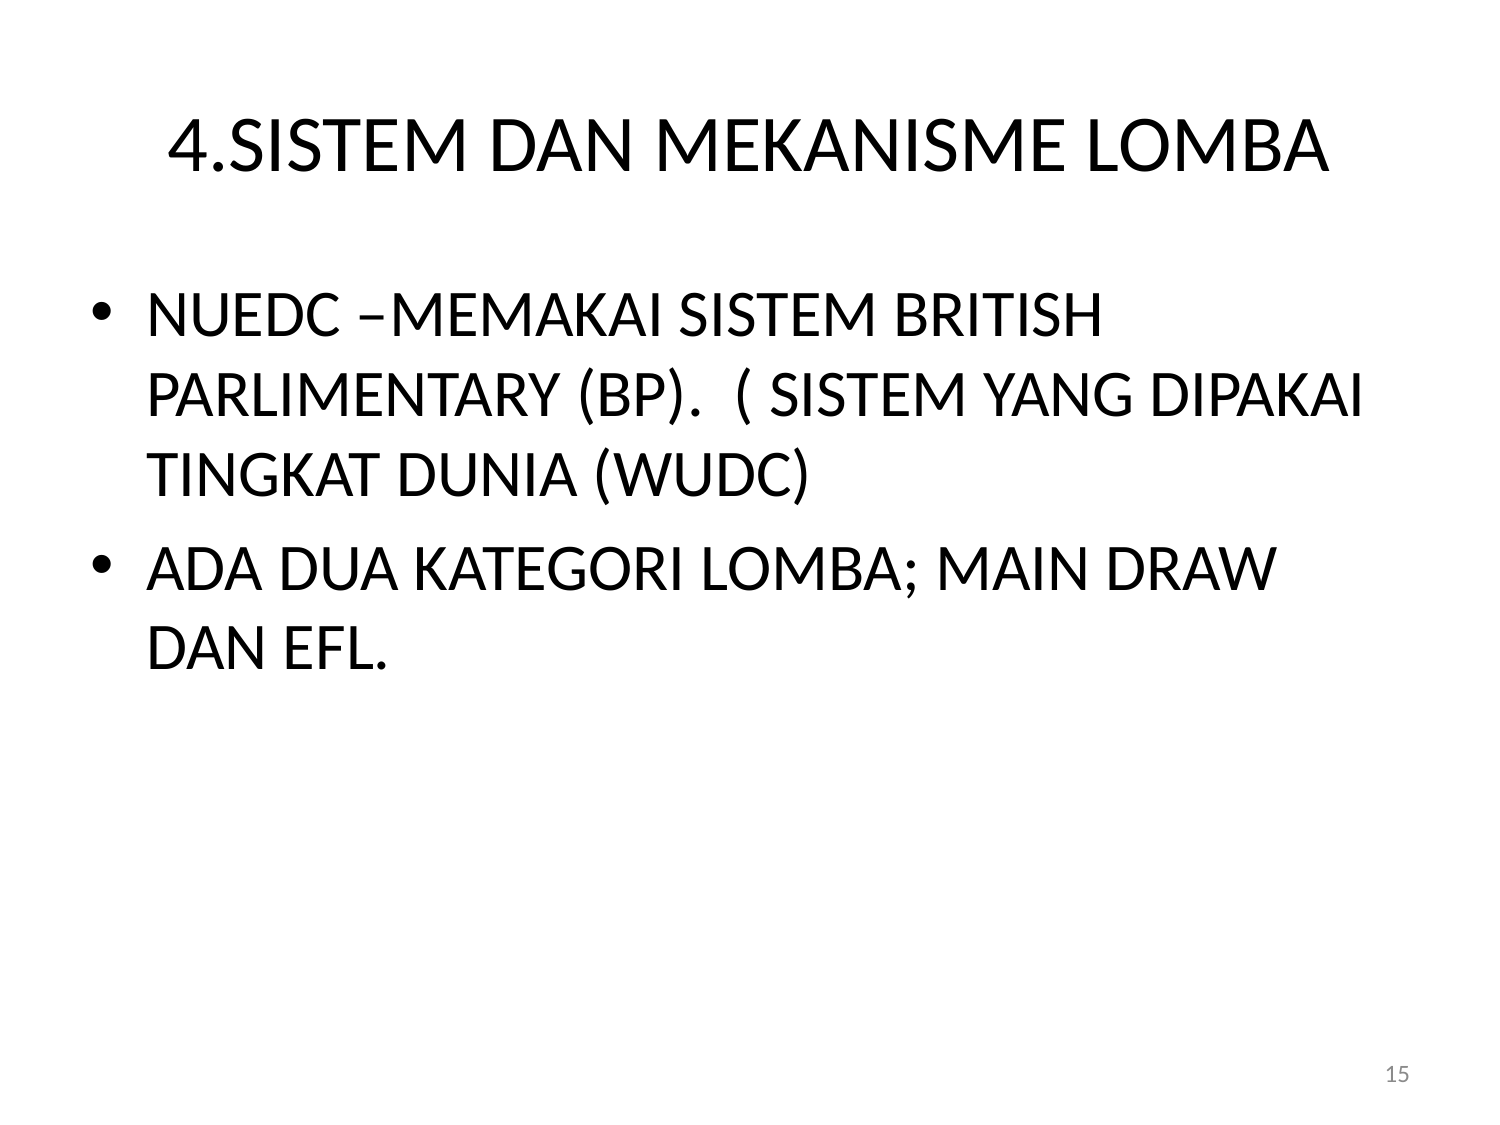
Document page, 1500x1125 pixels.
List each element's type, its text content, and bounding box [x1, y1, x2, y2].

title 4.SISTEM DAN MEKANISME LOMBA [75, 45, 1425, 233]
slide_number 15 [1074, 1042, 1425, 1103]
list NUEDC –MEMAKAI SISTEM BRITISH PARLIMENTARY (BP). ( SISTEM YANG DIPAKAI TINGKAT DUNIA (WUDC) ADA DUA KATEGORI LOMBA; MAIN DRAW DAN EFL. [75, 262, 1425, 1005]
